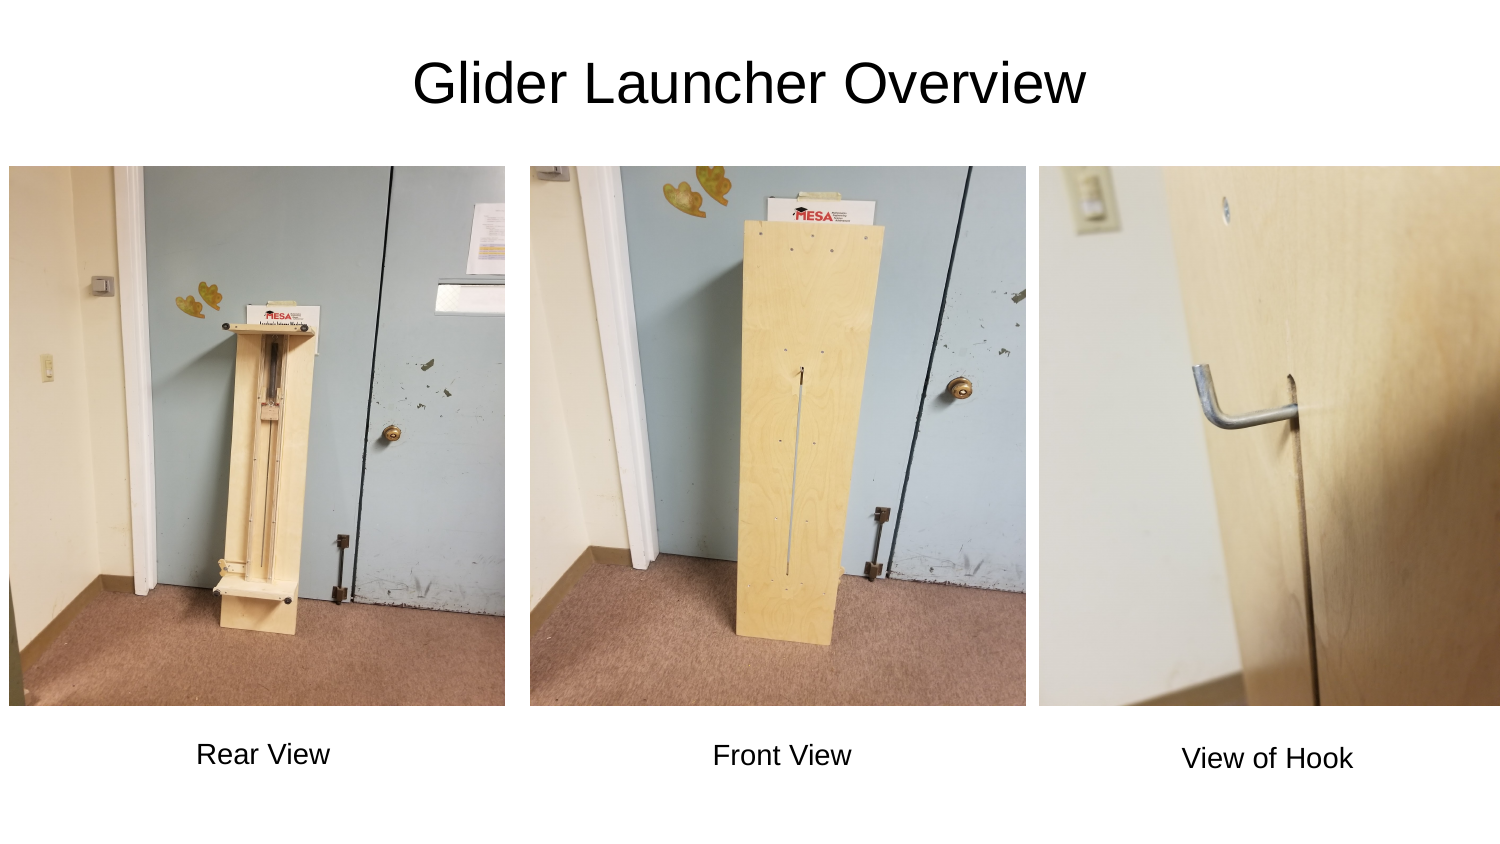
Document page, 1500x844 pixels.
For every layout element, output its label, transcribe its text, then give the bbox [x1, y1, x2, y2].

picture [1039, 166, 1500, 706]
picture [530, 166, 1026, 706]
text_box View of Hook [1048, 731, 1487, 783]
picture [9, 166, 505, 706]
title Glider Launcher Overview [51, 30, 1449, 125]
text_box Rear View [19, 729, 507, 777]
text_box Front View [539, 731, 1026, 777]
